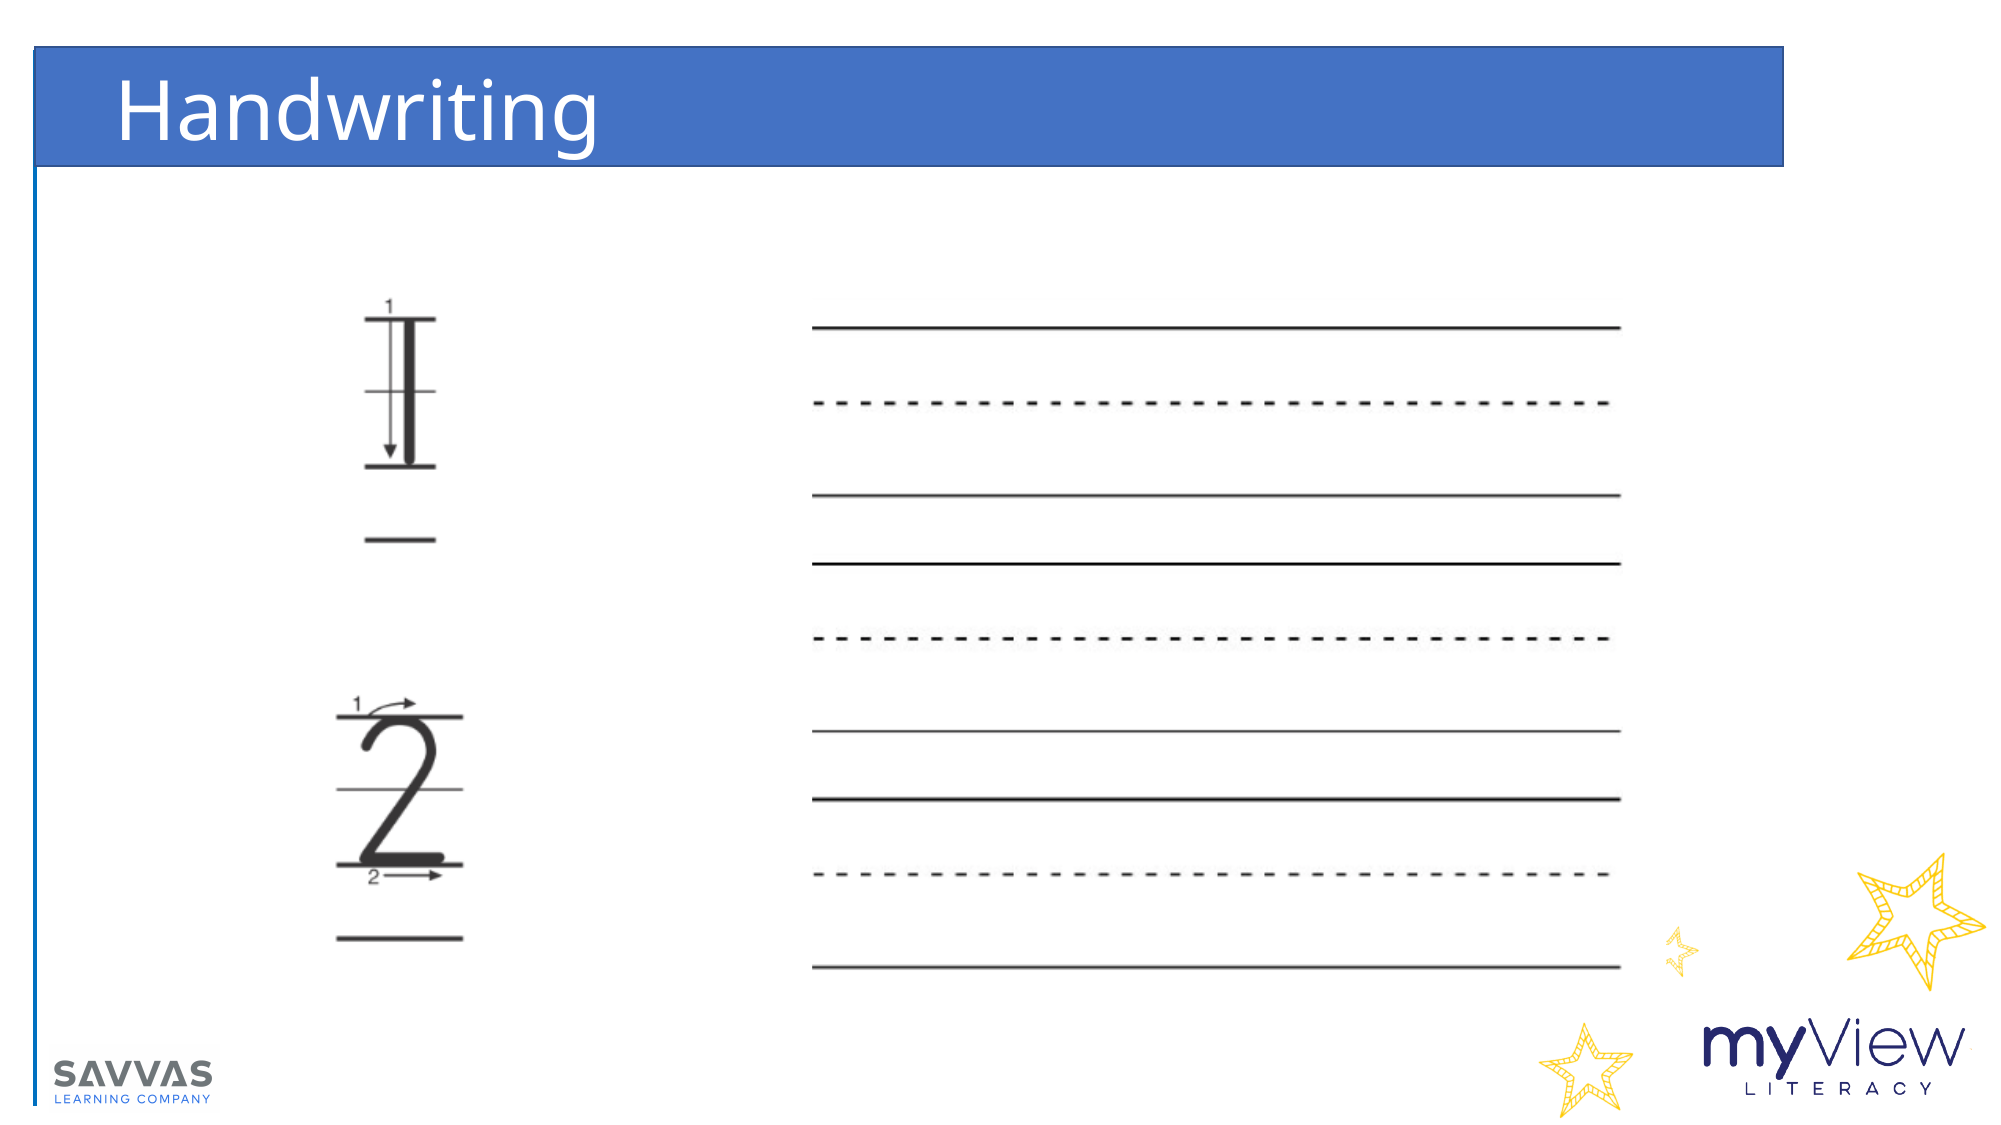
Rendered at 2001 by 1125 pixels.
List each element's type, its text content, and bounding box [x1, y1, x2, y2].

text_box Handwriting [34, 46, 1784, 167]
picture [328, 279, 471, 596]
picture [295, 672, 504, 986]
picture [764, 279, 2000, 1125]
picture [48, 1043, 220, 1113]
